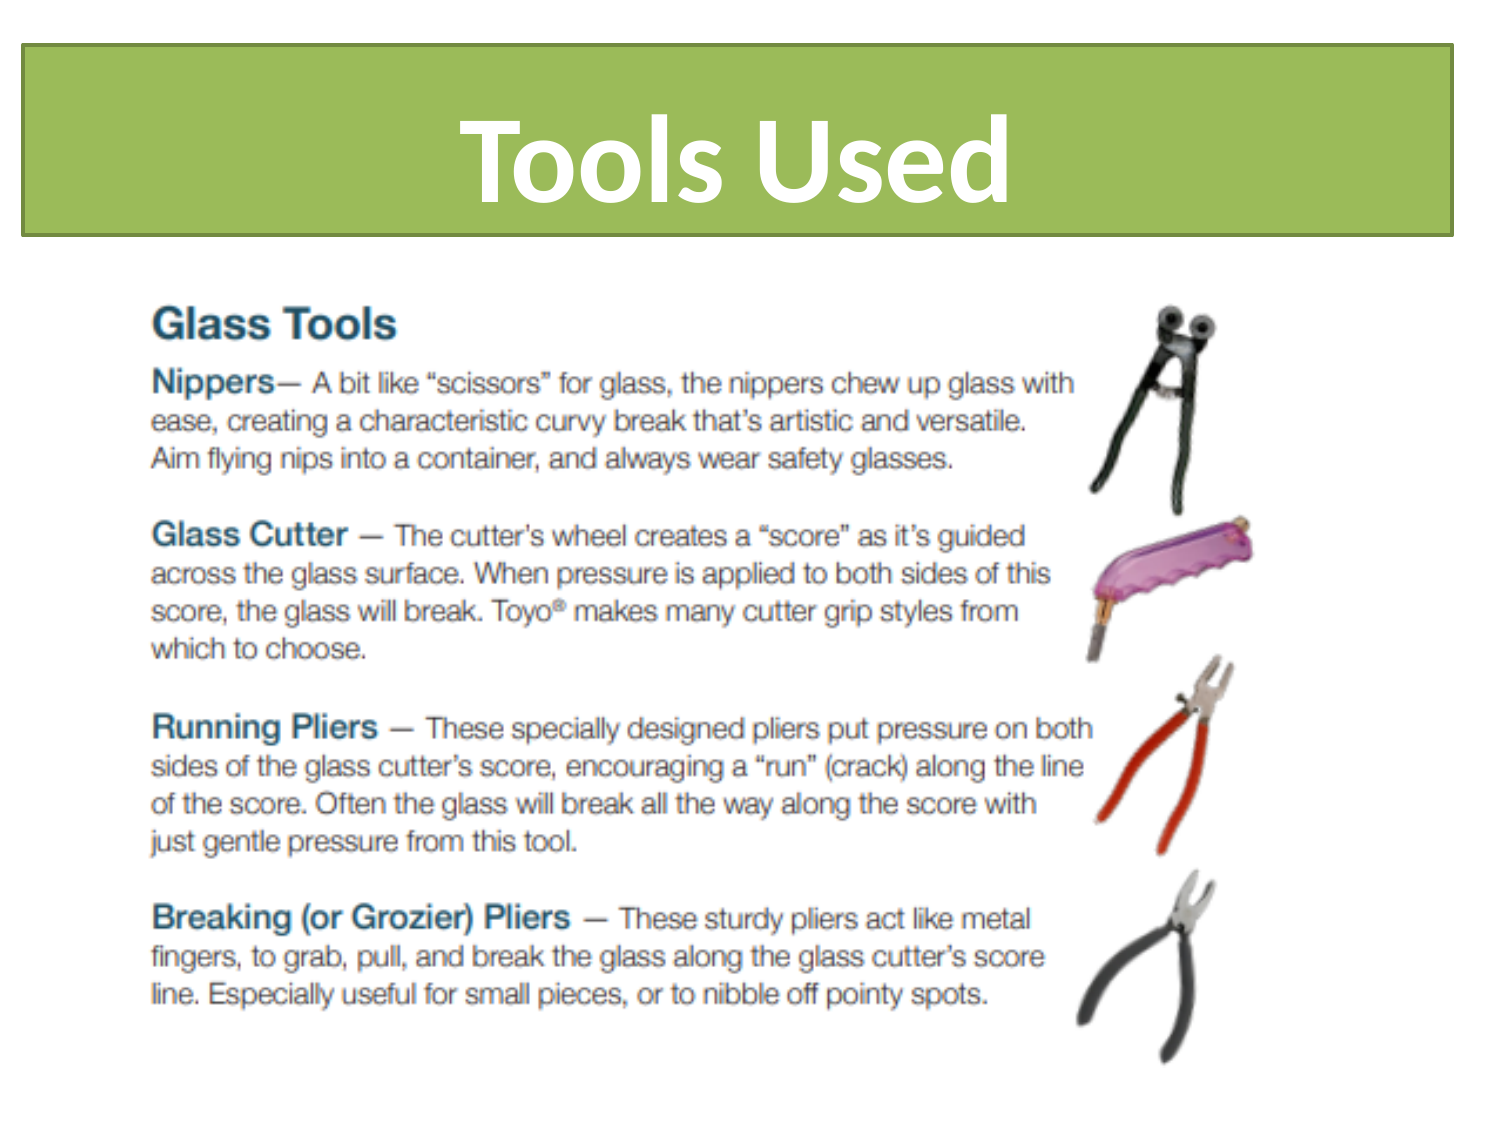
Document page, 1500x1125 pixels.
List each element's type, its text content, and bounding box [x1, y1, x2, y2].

picture [118, 281, 1260, 1069]
title Tools Used [21, 43, 1454, 237]
